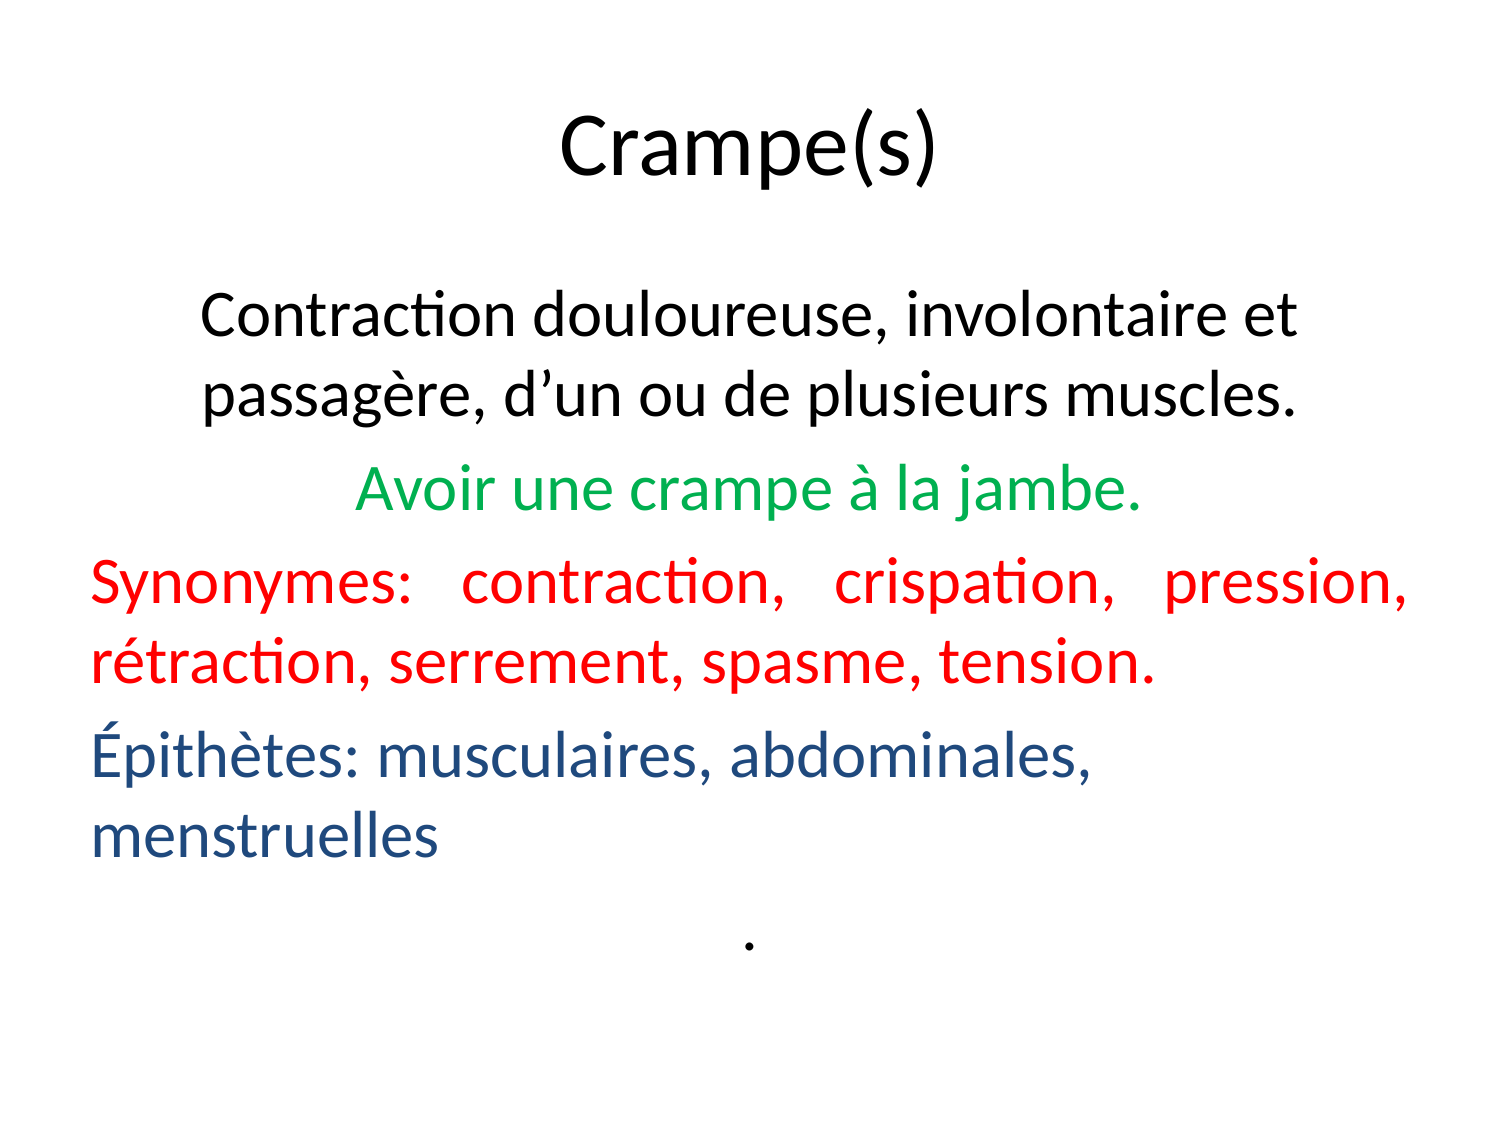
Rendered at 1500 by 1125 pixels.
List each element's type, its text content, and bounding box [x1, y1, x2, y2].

list Contraction douloureuse, involontaire et passagère, d’un ou de plusieurs muscles. Avoir une crampe à la jambe. Synonymes: contraction, crispation, pression, rétraction, serrement, spasme, tension. Épithètes: musculaires, abdominales, menstruelles . [75, 262, 1425, 1005]
title Crampe(s) [75, 45, 1425, 233]
